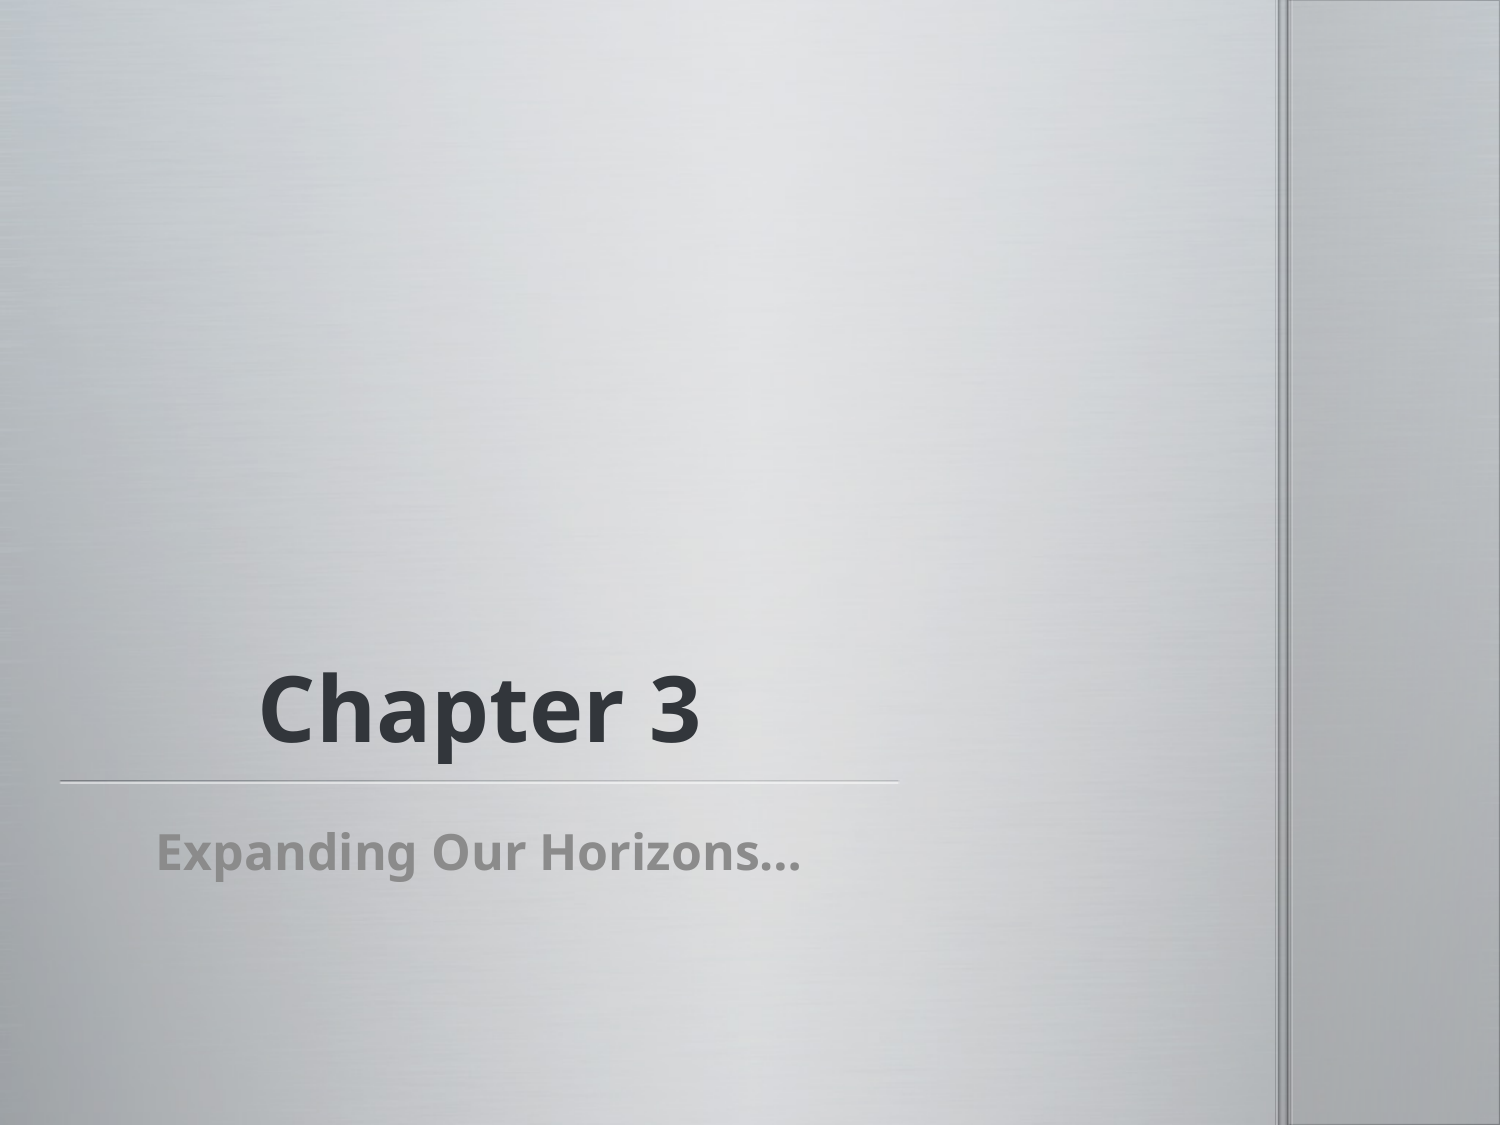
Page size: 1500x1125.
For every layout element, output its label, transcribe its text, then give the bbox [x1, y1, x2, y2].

title Chapter 3 [60, 487, 900, 768]
subtitle Expanding Our Horizons… [60, 813, 899, 978]
picture [0, 0, 1500, 1125]
